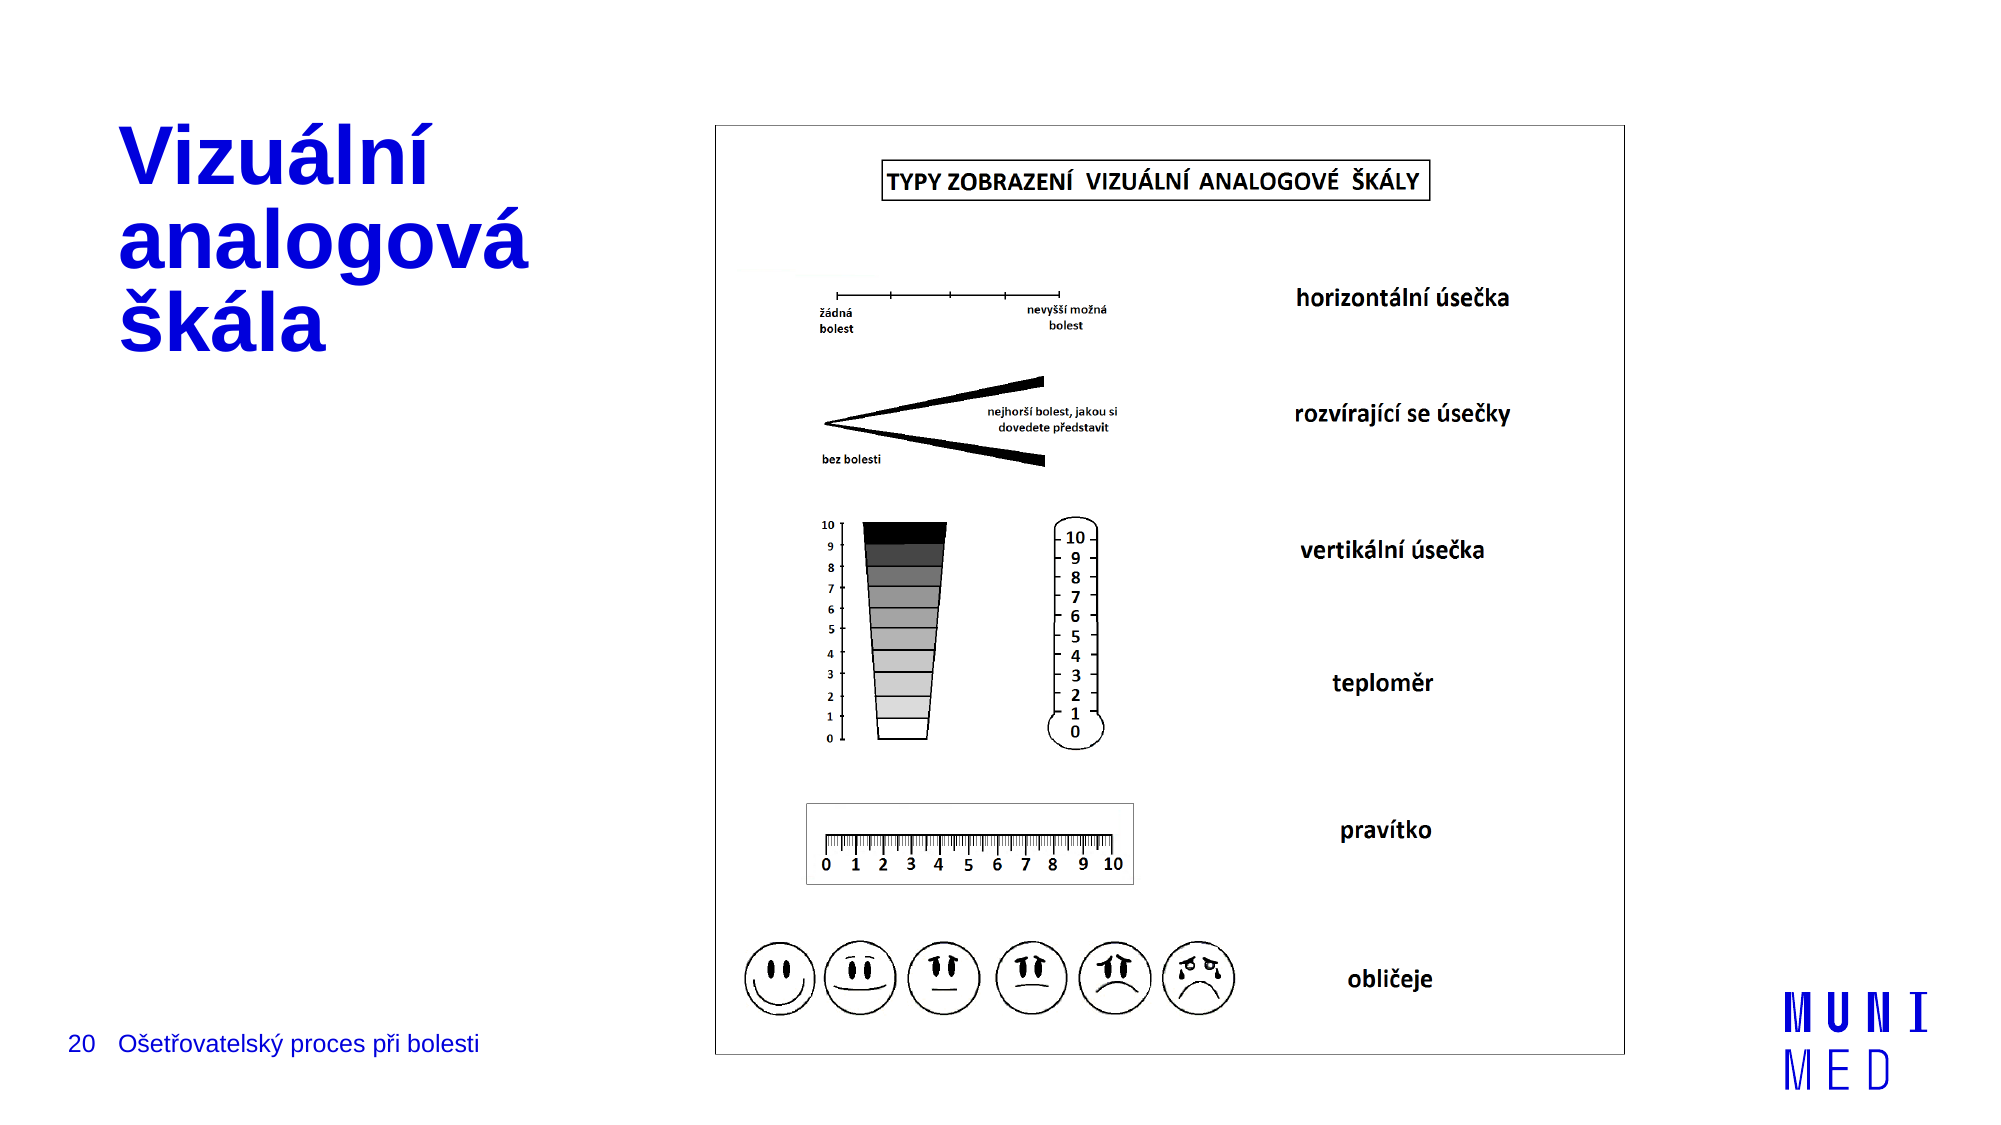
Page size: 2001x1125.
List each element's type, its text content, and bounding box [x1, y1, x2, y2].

footer Ošetřovatelský proces při bolesti [118, 1021, 698, 1063]
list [704, 117, 1653, 1073]
slide_number 20 [67, 1021, 110, 1063]
title Vizuální analogová škála [118, 118, 605, 193]
